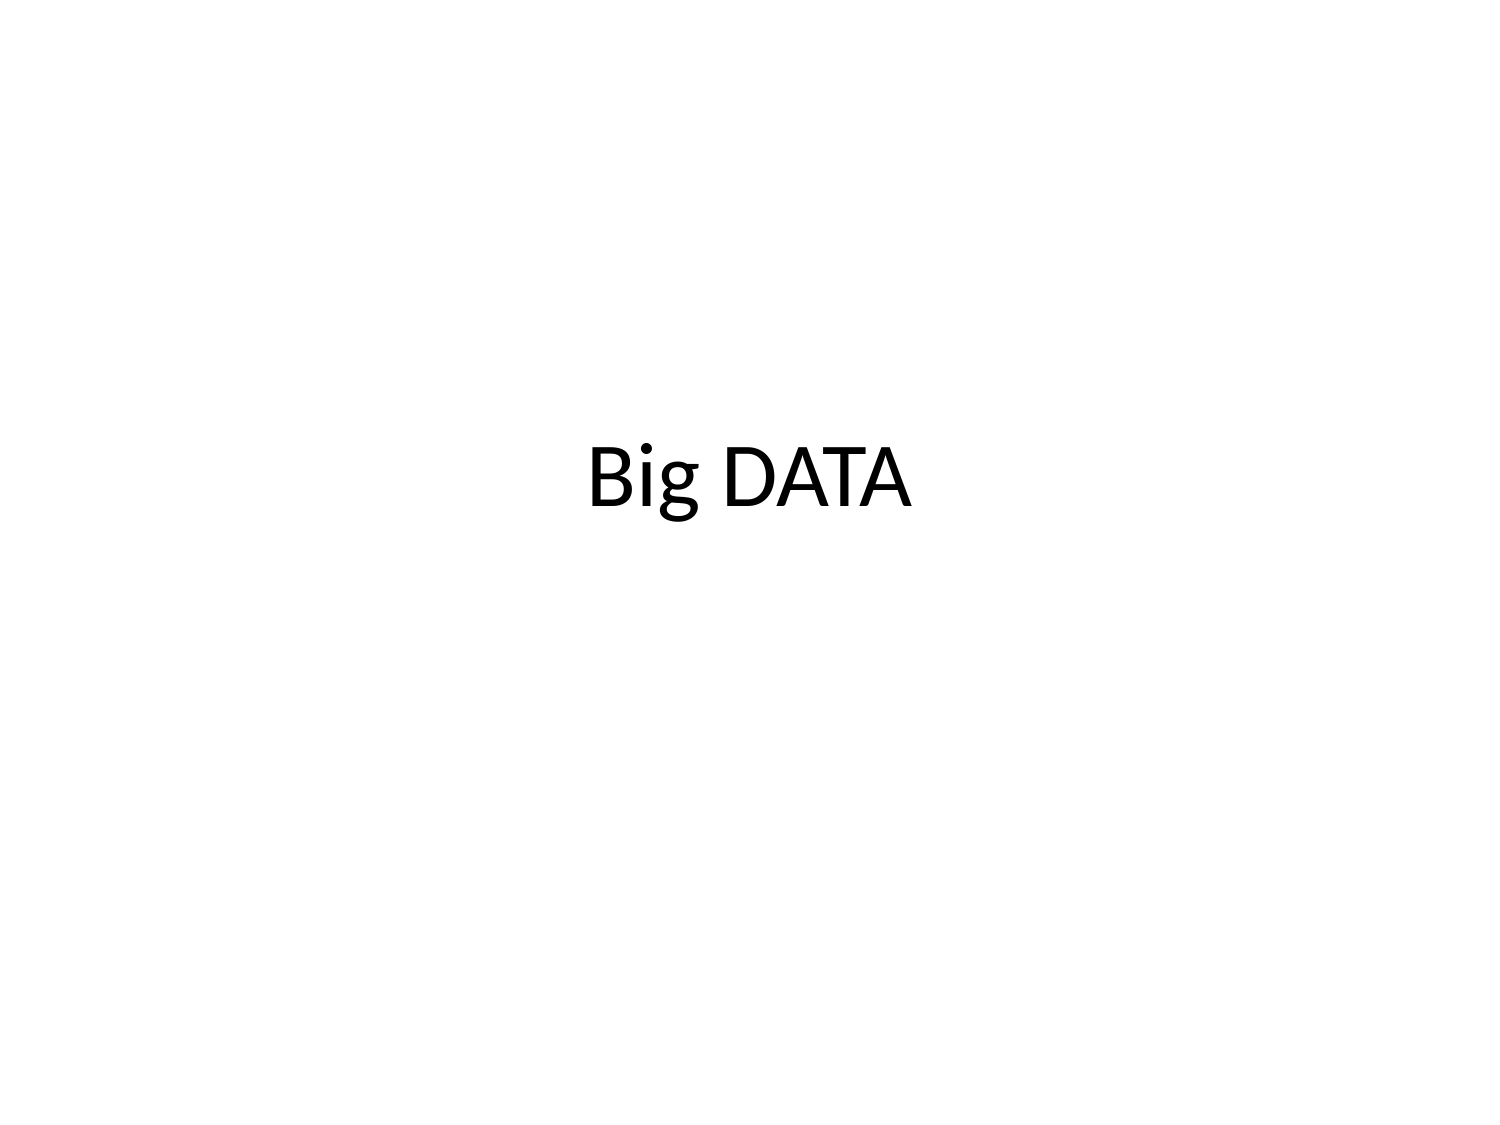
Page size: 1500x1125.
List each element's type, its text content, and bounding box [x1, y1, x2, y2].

title Big DATA [112, 349, 1388, 591]
